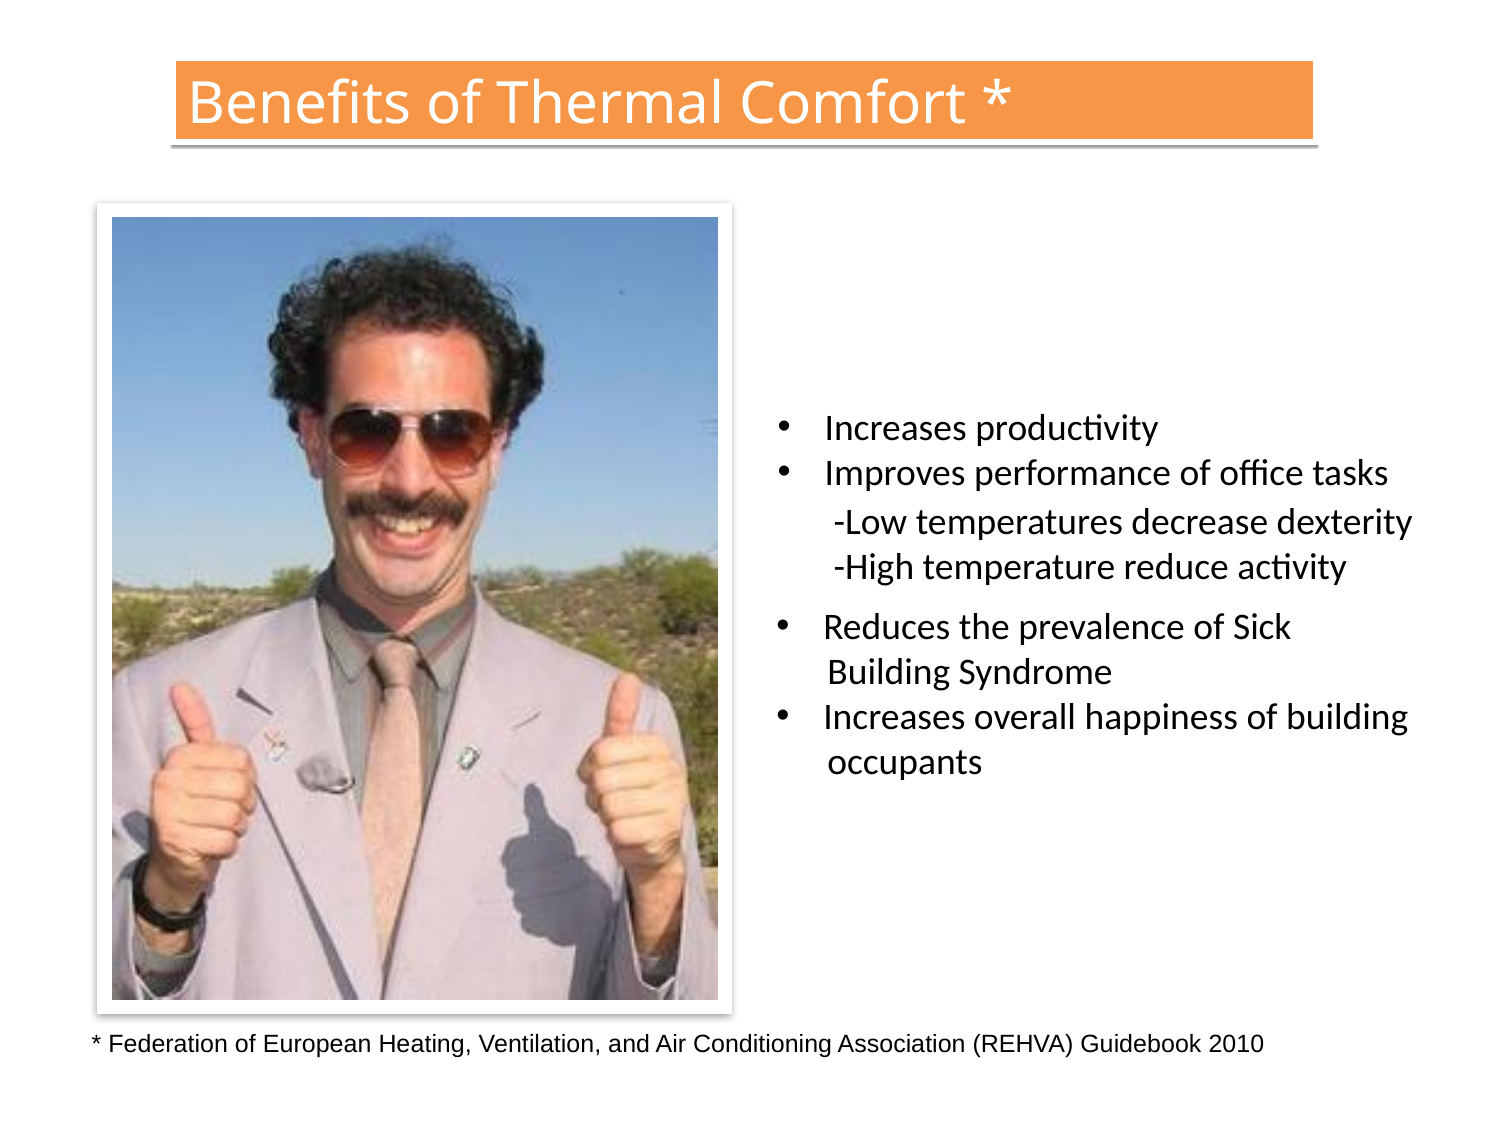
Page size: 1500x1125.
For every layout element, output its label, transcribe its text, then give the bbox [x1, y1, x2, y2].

text_box * Federation of European Heating, Ventilation, and Air Conditioning Association (REHVA) Guidebook 2010 [76, 1020, 1282, 1065]
text_box Increases productivity Improves performance of office tasks [762, 396, 1404, 501]
text_box Reduces the prevalence of Sick Building Syndrome Increases overall happiness of building occupants [761, 594, 1425, 789]
picture [111, 217, 719, 1000]
text_box -Low temperatures decrease dexterity -High temperature reduce activity [818, 489, 1429, 595]
text_box Benefits of Thermal Comfort * [173, 57, 1317, 143]
